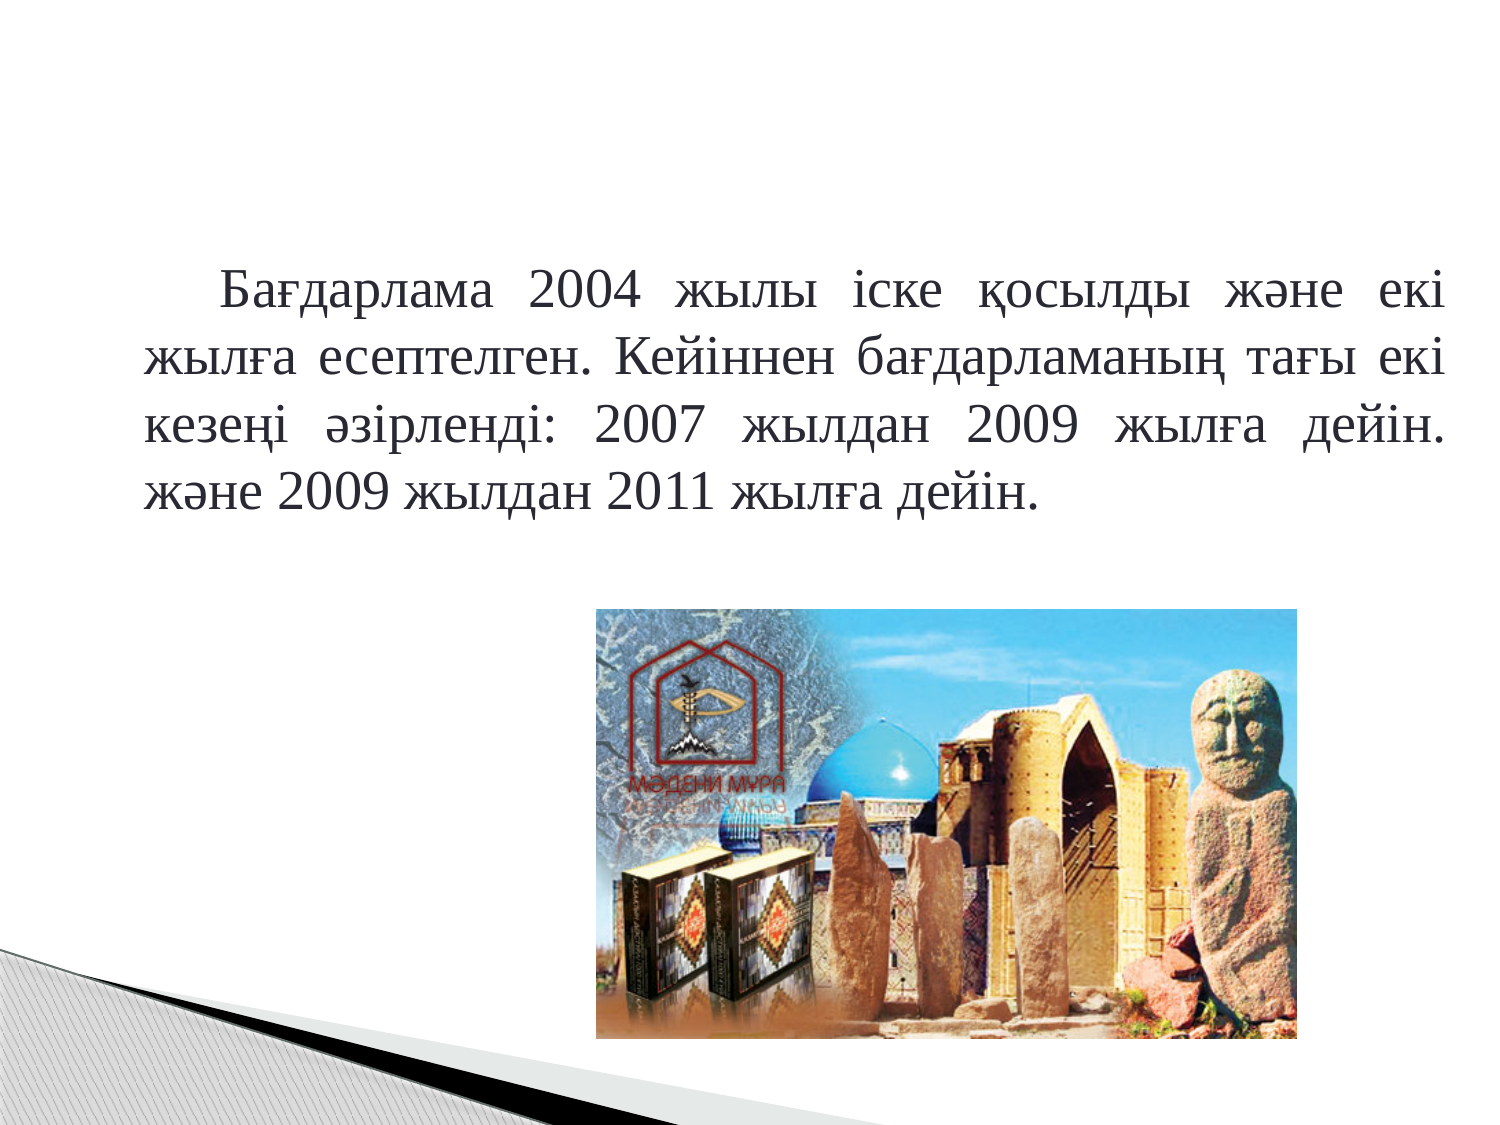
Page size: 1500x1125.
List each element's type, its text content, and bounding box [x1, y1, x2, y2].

list Бағдарлама 2004 жылы іске қосылды және екі жылға есептелген. Кейіннен бағдарламаның тағы екі кезеңі әзірленді: 2007 жылдан 2009 жылға дейін. және 2009 жылдан 2011 жылға дейін. [112, 243, 1463, 986]
picture [596, 609, 1297, 1039]
